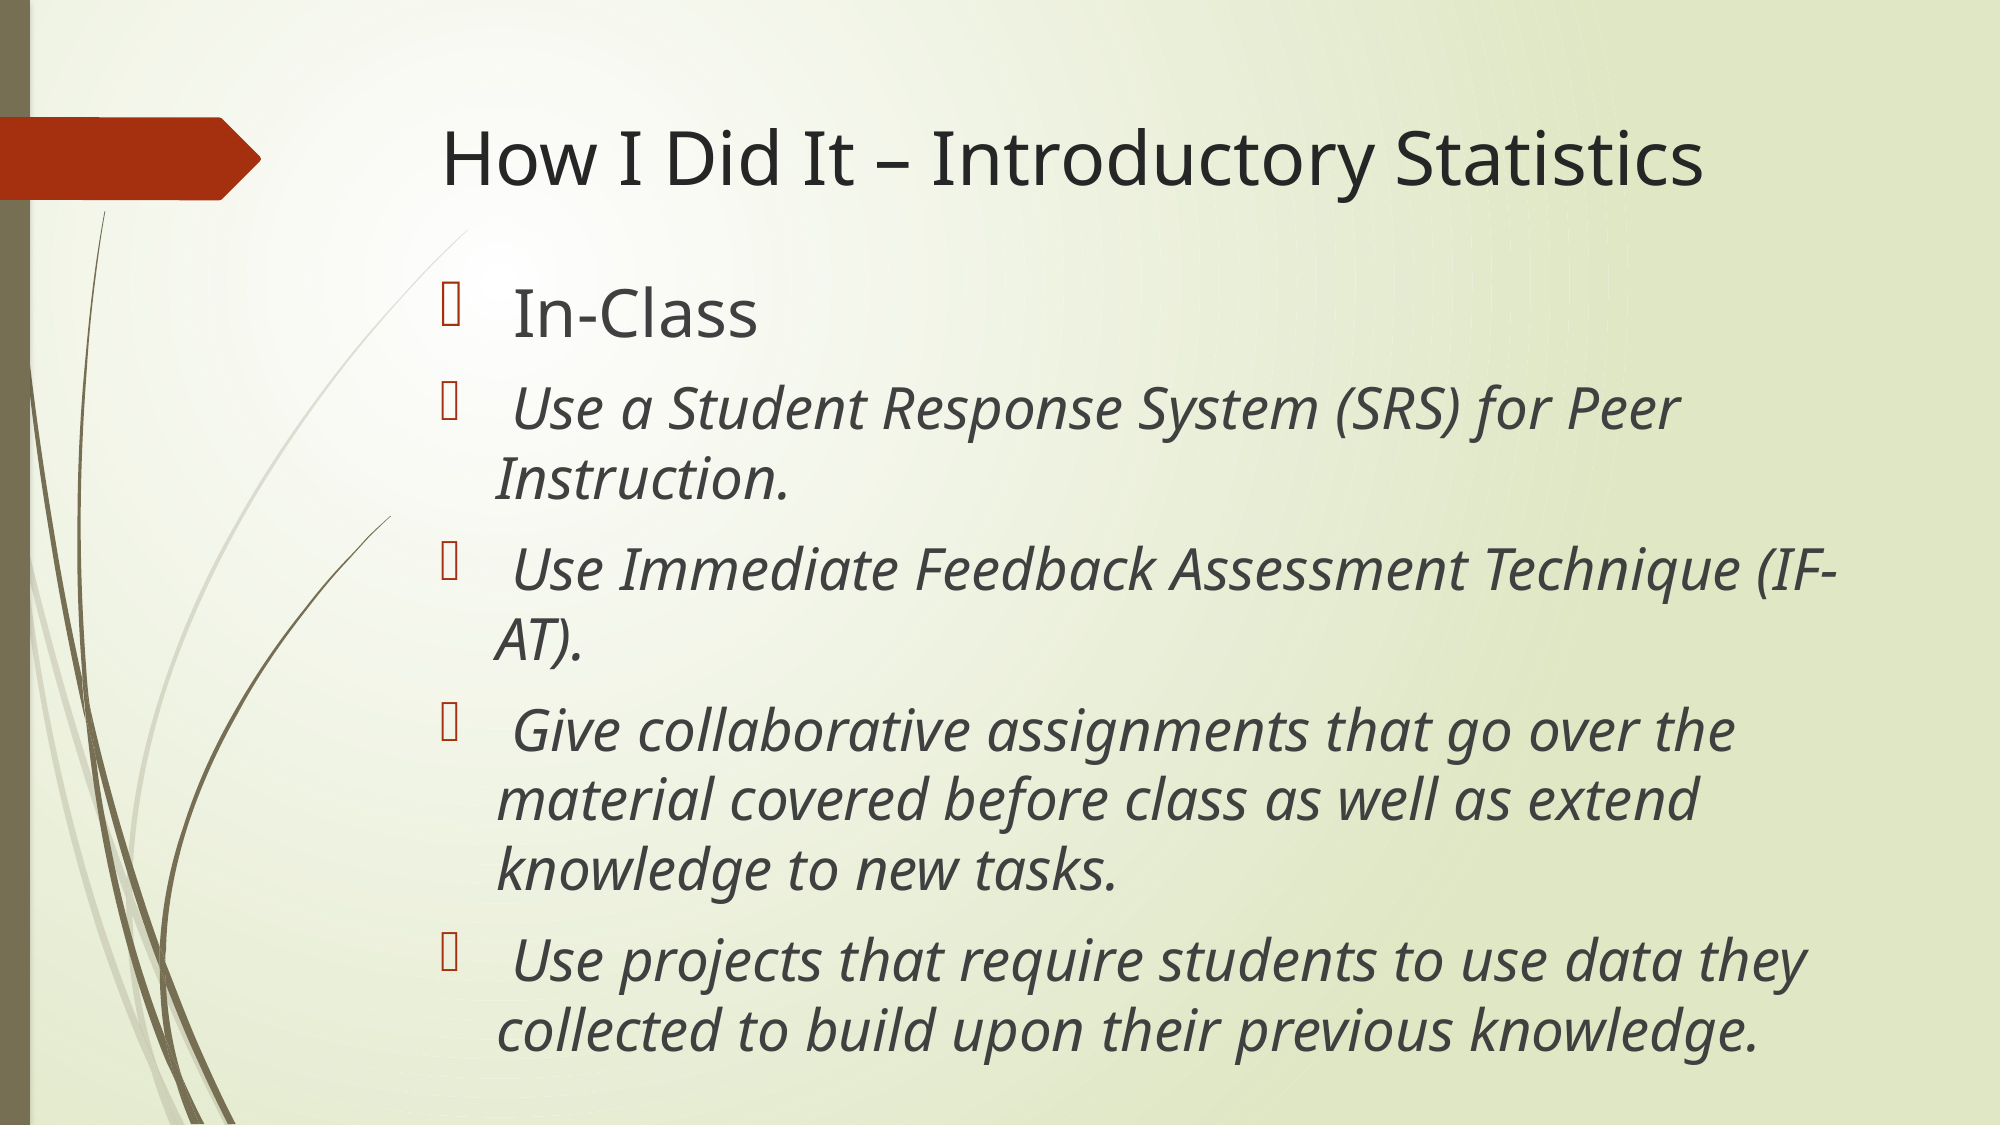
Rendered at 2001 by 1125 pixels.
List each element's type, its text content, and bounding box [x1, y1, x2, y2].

title How I Did It – Introductory Statistics [425, 102, 1888, 263]
list In-Class Use a Student Response System (SRS) for Peer Instruction. Use Immediate Feedback Assessment Technique (IF-AT). Give collaborative assignments that go over the material covered before class as well as extend knowledge to new tasks. Use projects that require students to use data they collected to build upon their previous knowledge. [424, 263, 1888, 1095]
